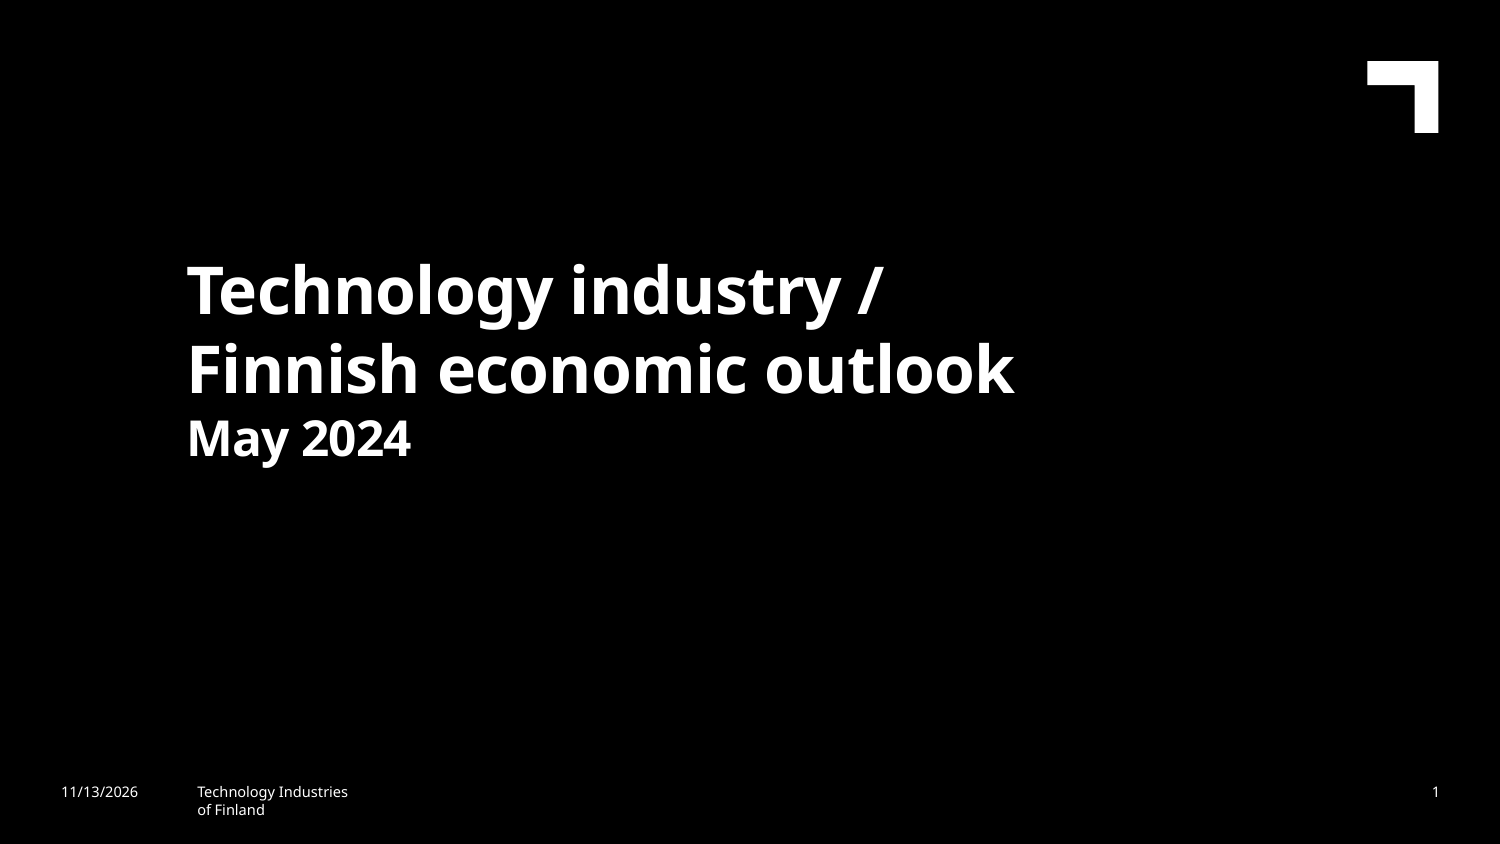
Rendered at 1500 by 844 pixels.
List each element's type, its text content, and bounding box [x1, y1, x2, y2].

list Technology industry / Finnish economic outlook May 2024 [169, 241, 1315, 475]
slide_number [46, 775, 182, 803]
footer Technology Industries of Finland [182, 775, 453, 803]
slide_number 1 [1313, 775, 1456, 803]
